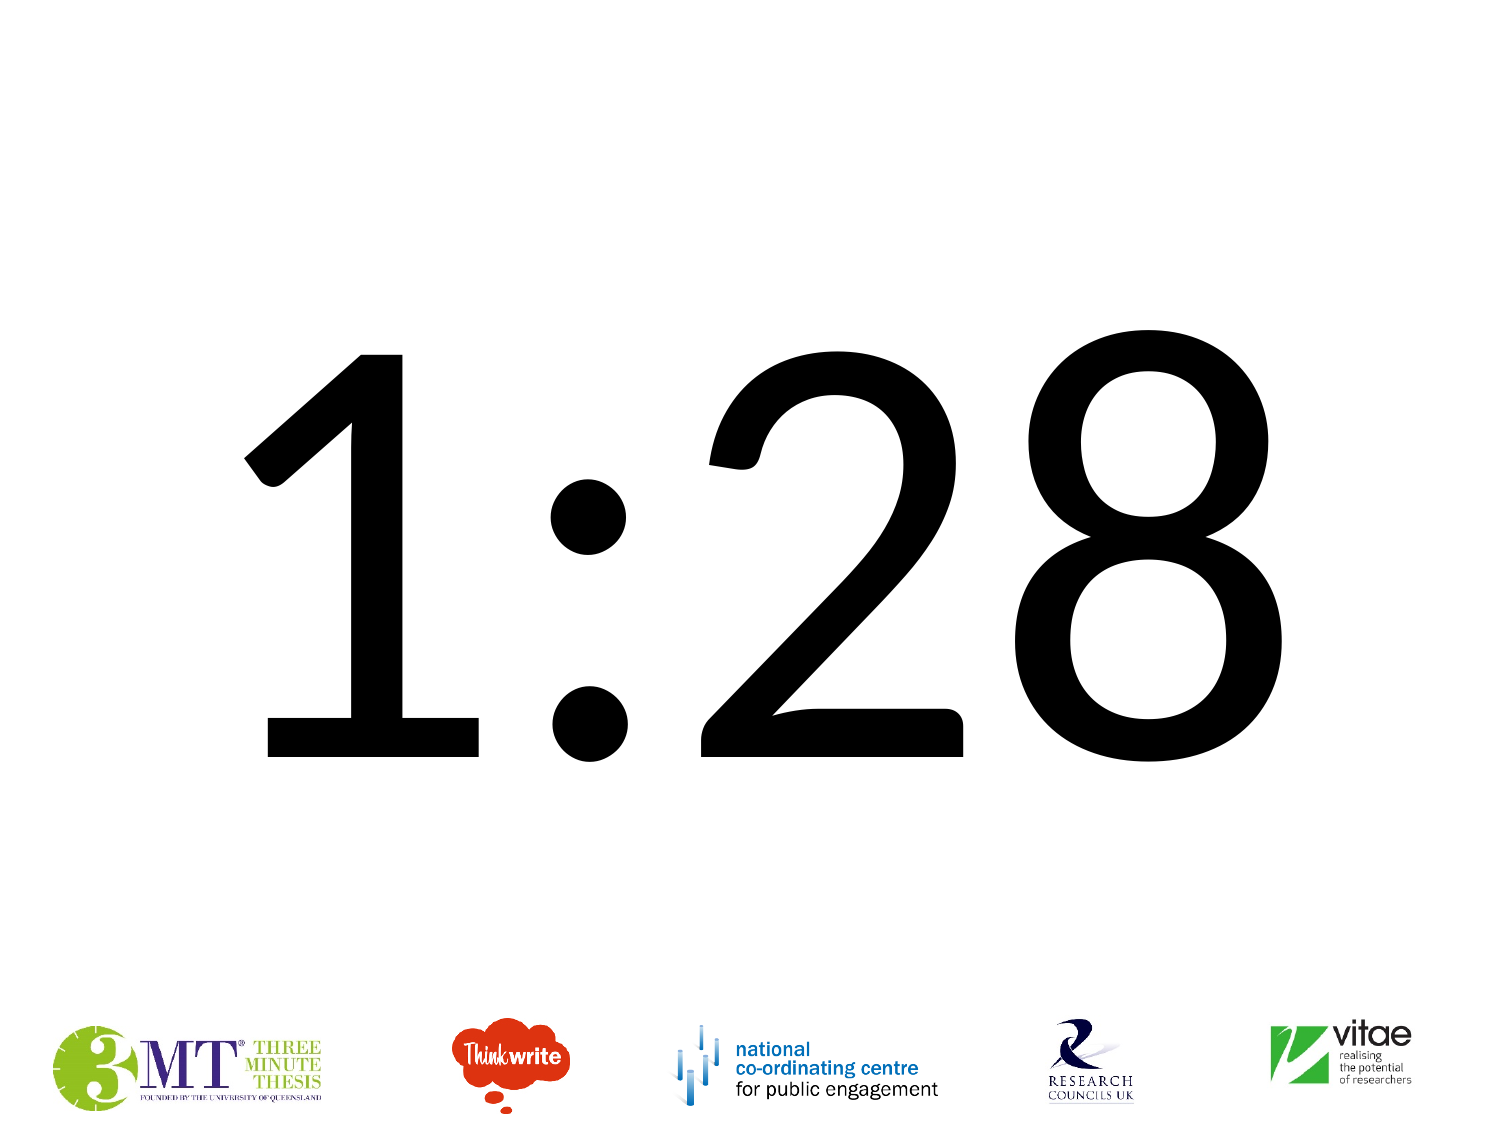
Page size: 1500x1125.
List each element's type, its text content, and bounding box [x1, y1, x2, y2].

picture [1045, 1015, 1137, 1107]
picture [53, 1026, 321, 1111]
picture [452, 1018, 570, 1114]
picture [663, 1025, 938, 1106]
picture [1234, 989, 1447, 1120]
text_box 1:28 [112, 125, 1388, 941]
